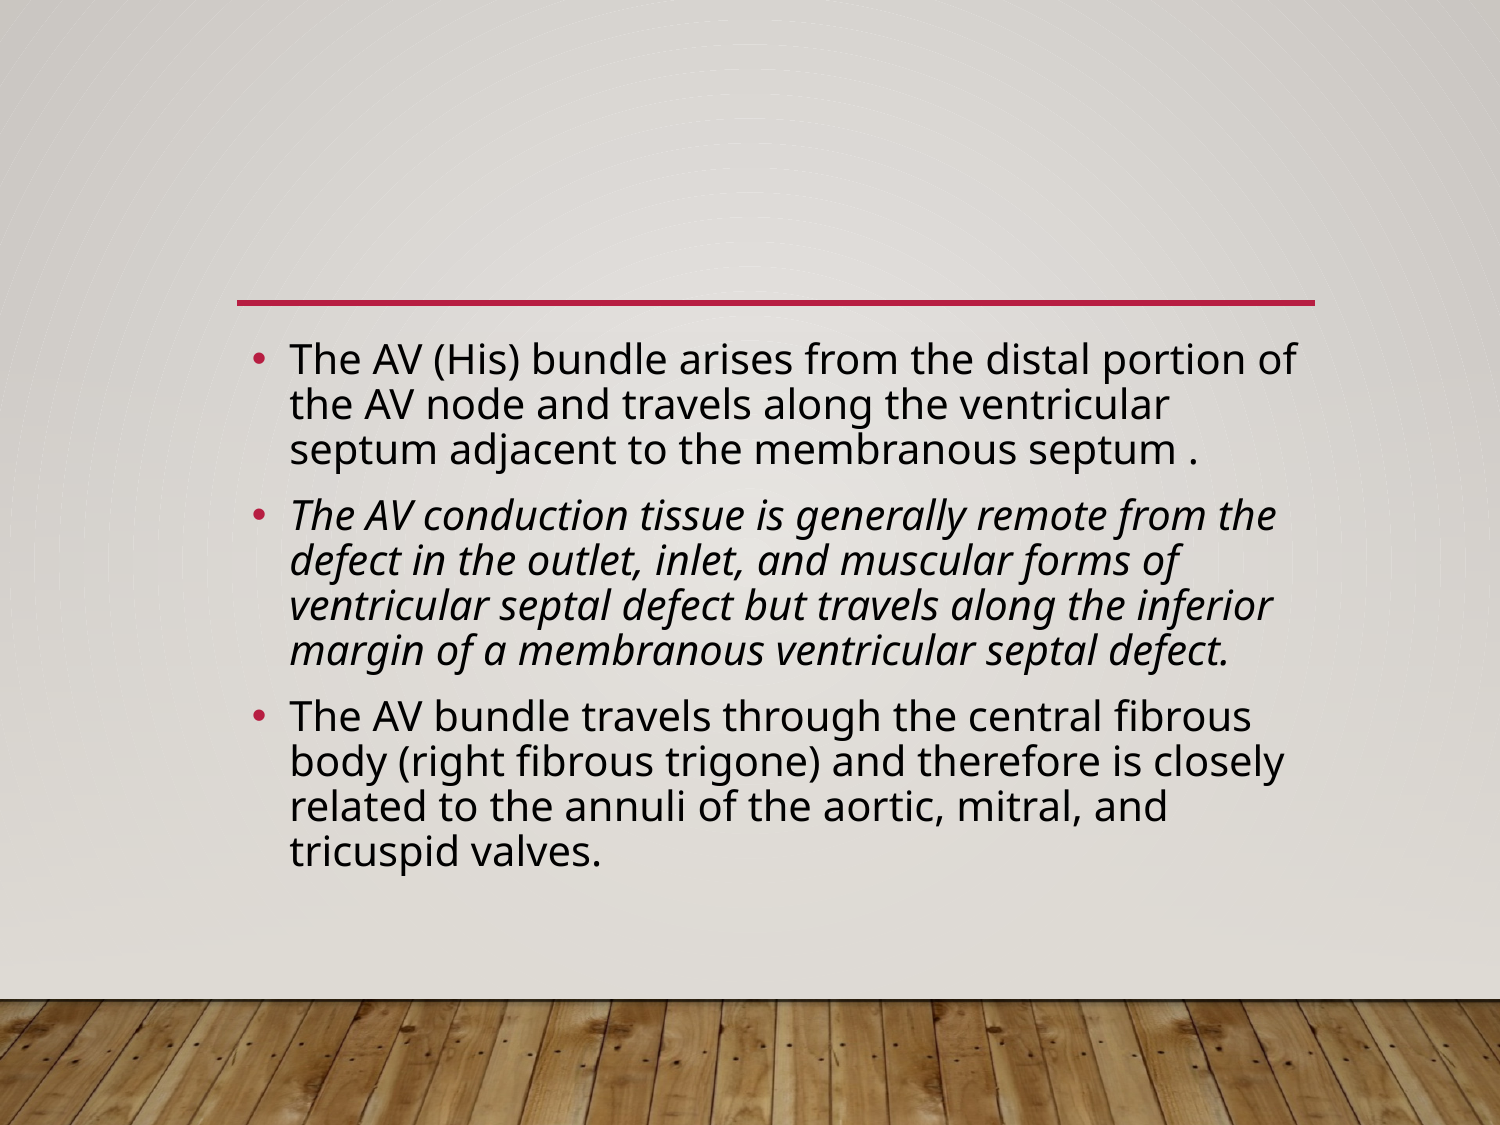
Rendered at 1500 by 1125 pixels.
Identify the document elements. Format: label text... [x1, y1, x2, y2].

picture [0, 999, 1500, 1125]
list The AV (His) bundle arises from the distal portion of the AV node and travels along the ventricular septum adjacent to the membranous septum . The AV conduction tissue is generally remote from the defect in the outlet, inlet, and muscular forms of ventricular septal defect but travels along the inferior margin of a membranous ventricular septal defect. The AV bundle travels through the central fibrous body (right fibrous trigone) and therefore is closely related to the annuli of the aortic, mitral, and tricuspid valves. [236, 330, 1315, 897]
